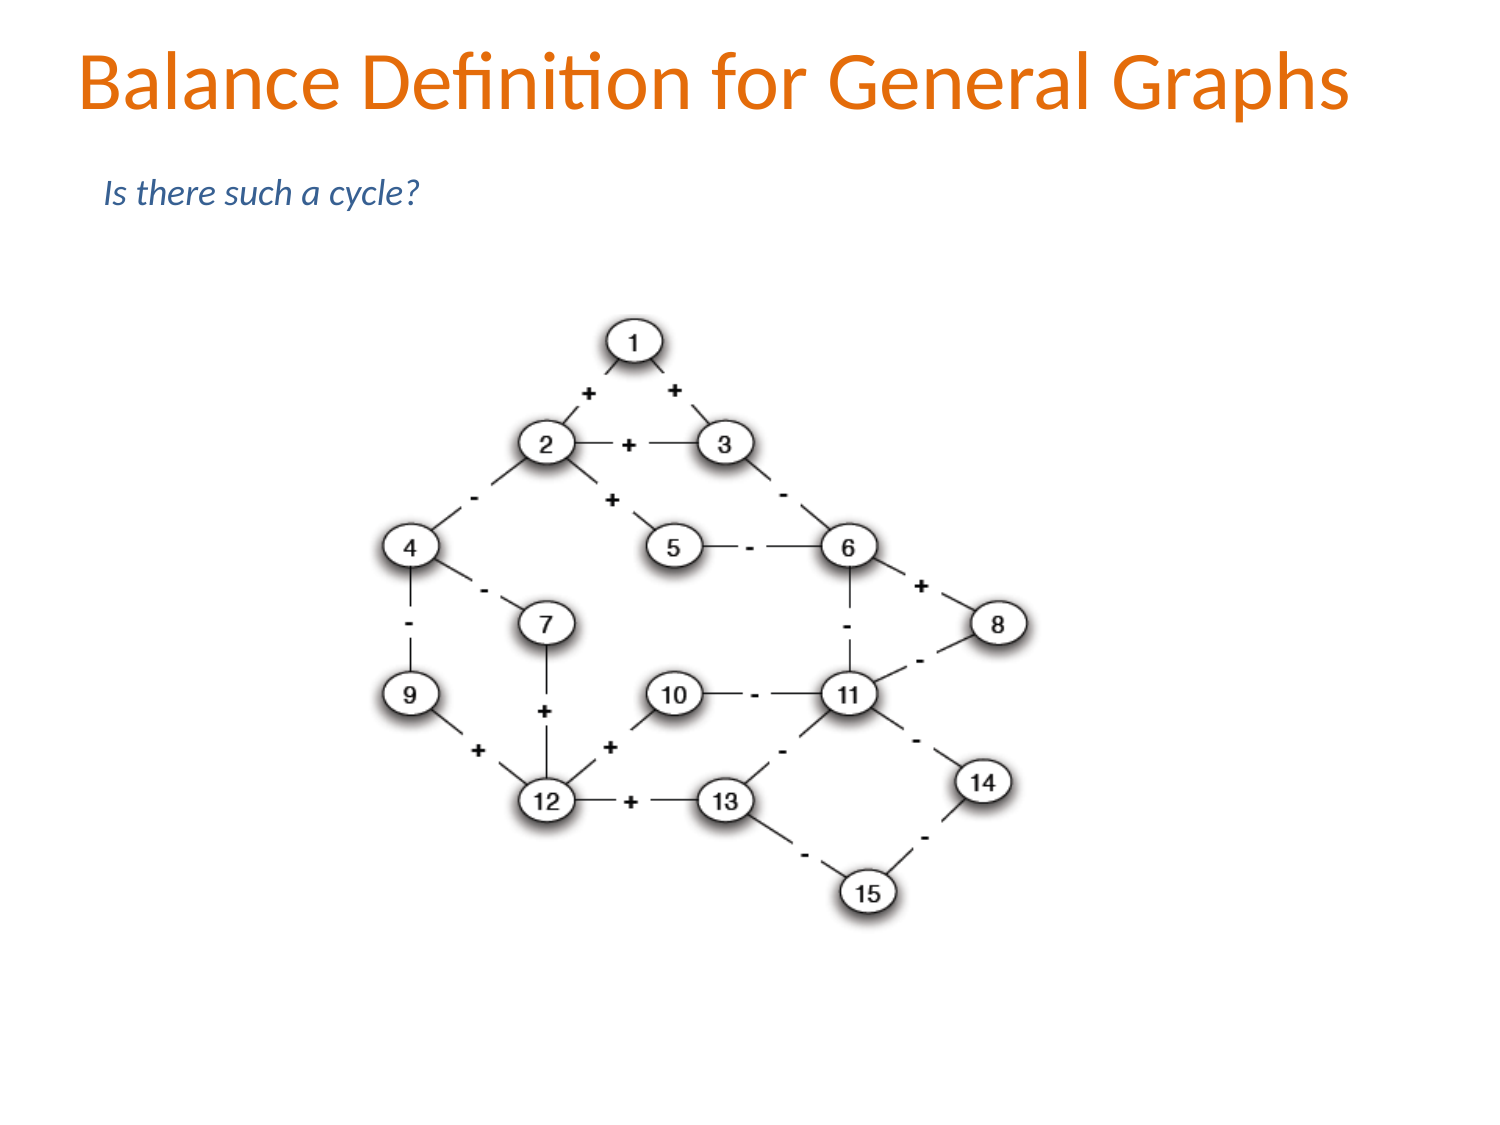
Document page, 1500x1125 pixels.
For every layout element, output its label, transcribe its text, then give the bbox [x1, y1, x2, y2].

text_box Is there such a cycle? [88, 160, 975, 221]
text_box Balance Definition for General Graphs [41, 19, 1388, 134]
picture [359, 314, 1048, 948]
